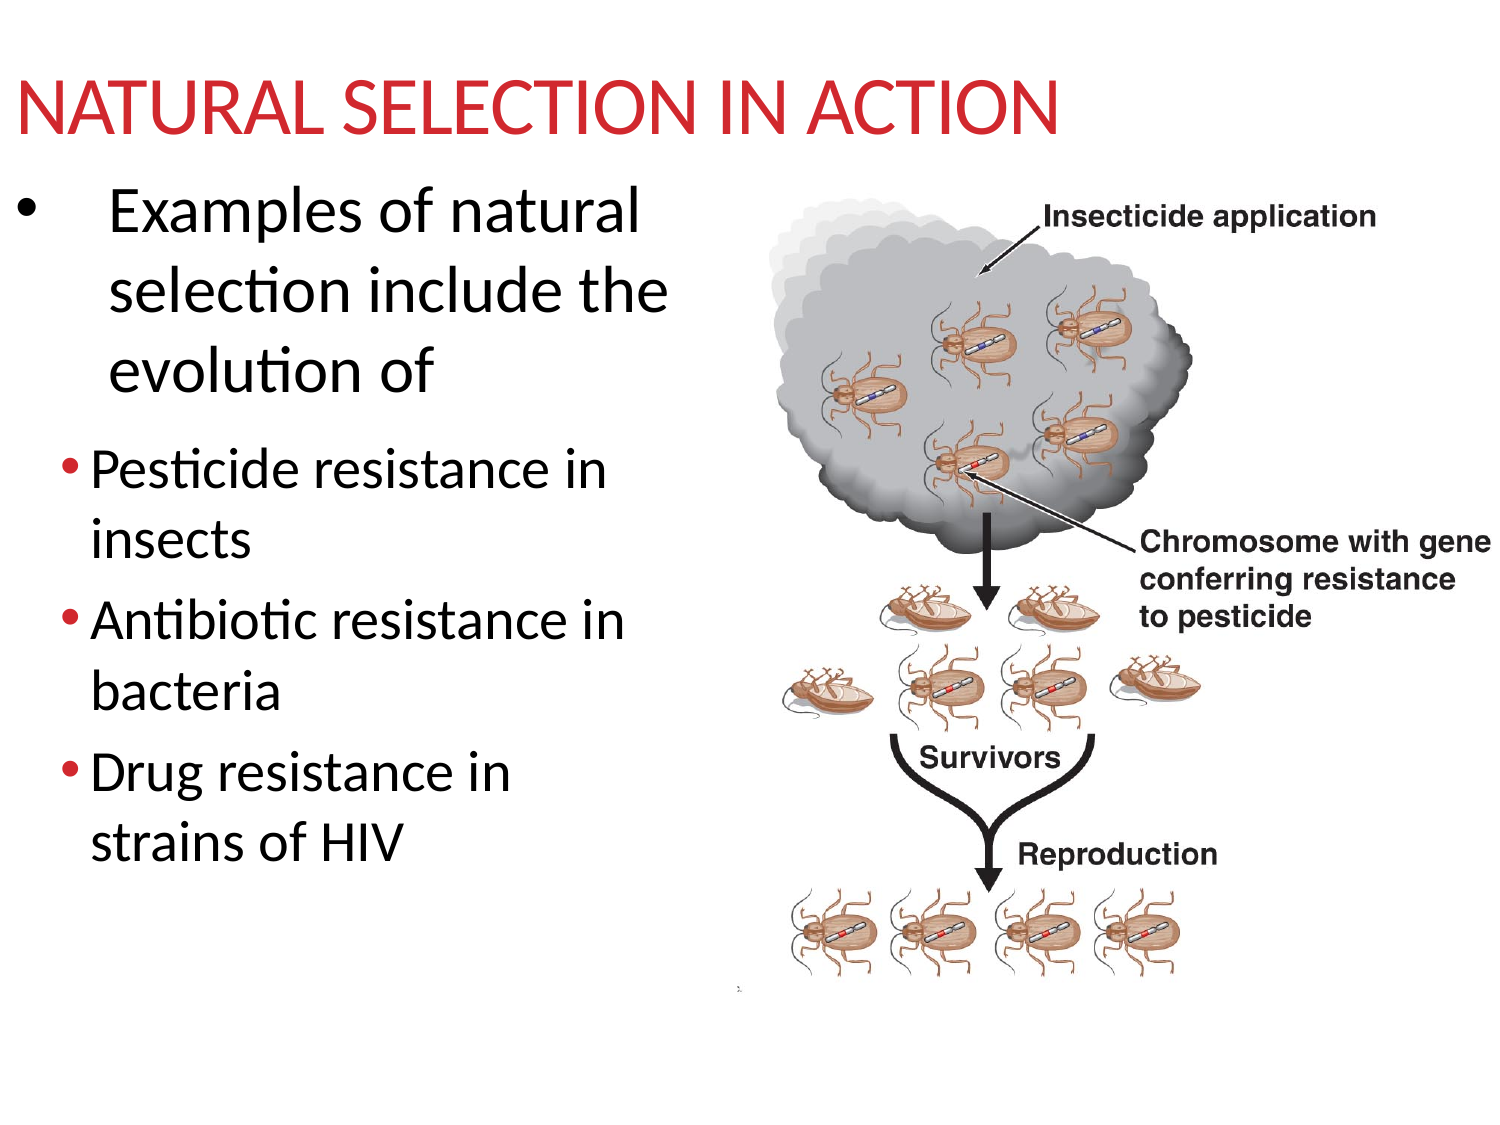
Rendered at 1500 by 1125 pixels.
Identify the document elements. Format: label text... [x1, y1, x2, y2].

title Natural Selection in Action [0, 2, 1314, 159]
picture [736, 193, 1500, 1001]
list Examples of natural selection include the evolution of Pesticide resistance in insects Antibiotic resistance in bacteria Drug resistance in strains of HIV [0, 158, 694, 1125]
